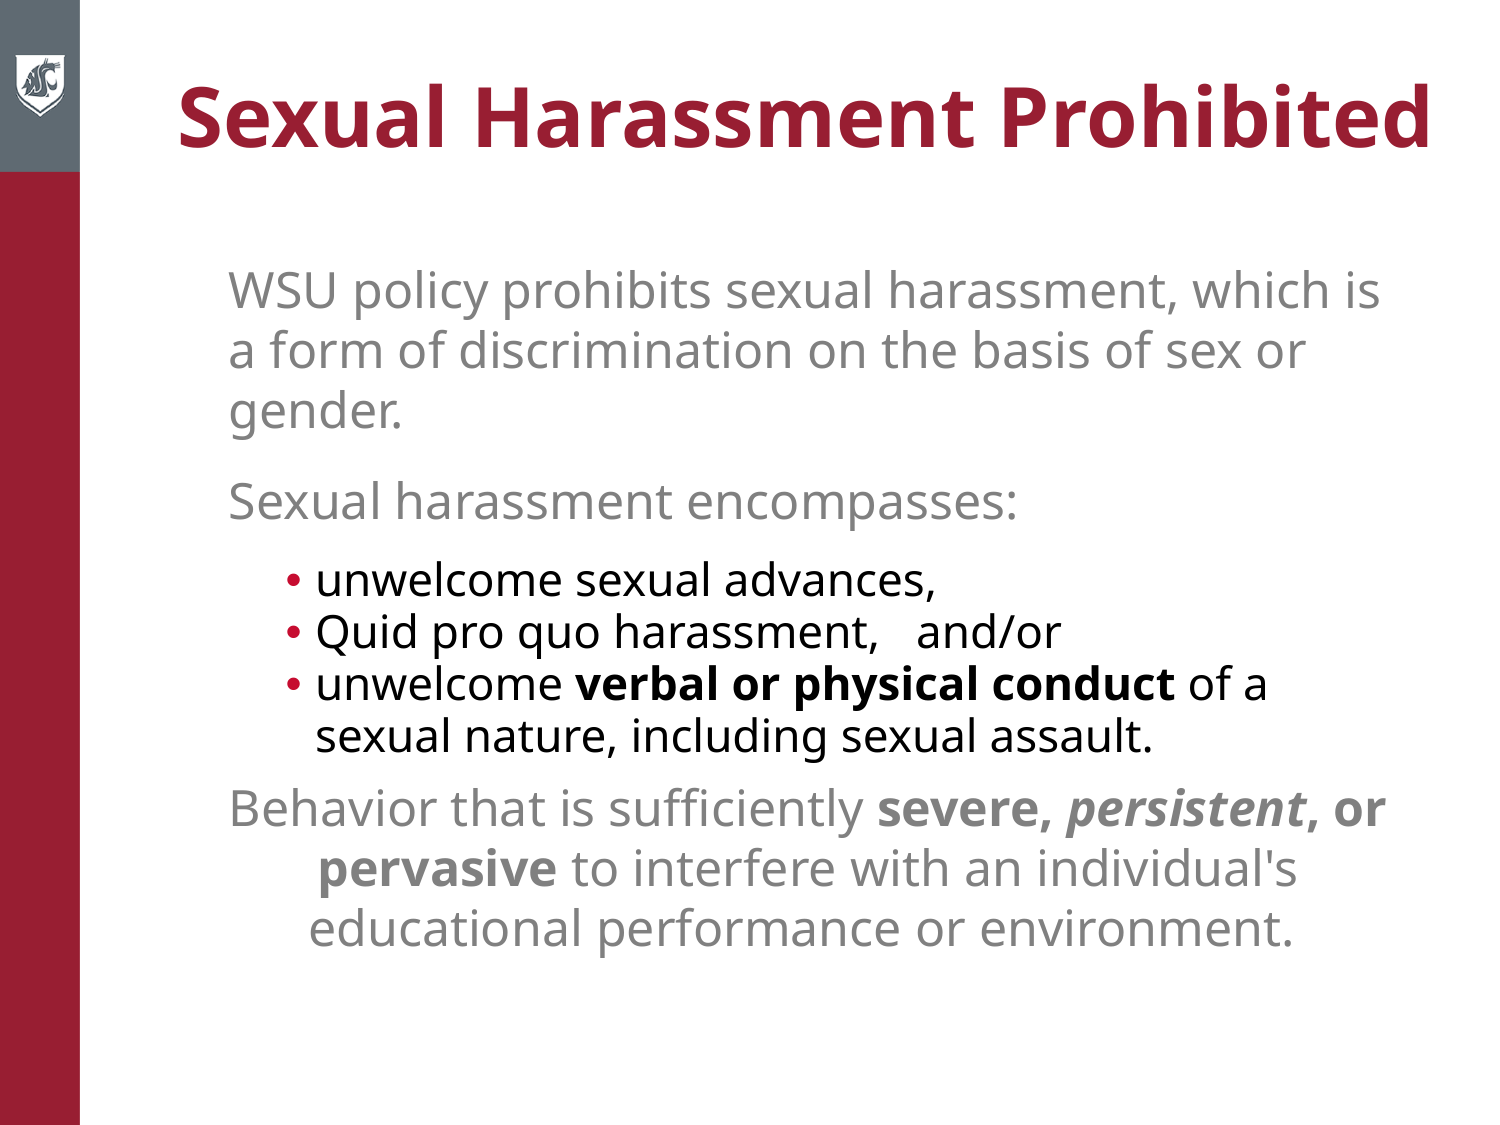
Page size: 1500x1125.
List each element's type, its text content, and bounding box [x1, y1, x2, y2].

picture [0, 0, 80, 171]
subtitle WSU policy prohibits sexual harassment, which is a form of discrimination on the basis of sex or gender. Sexual harassment encompasses: unwelcome sexual advances, Quid pro quo harassment, and/or unwelcome verbal or physical conduct of a sexual nature, including sexual assault. Behavior that is sufficiently severe, persistent, or pervasive to interfere with an individual's educational performance or environment. [179, 250, 1395, 913]
title Sexual Harassment Prohibited [96, 103, 1500, 174]
